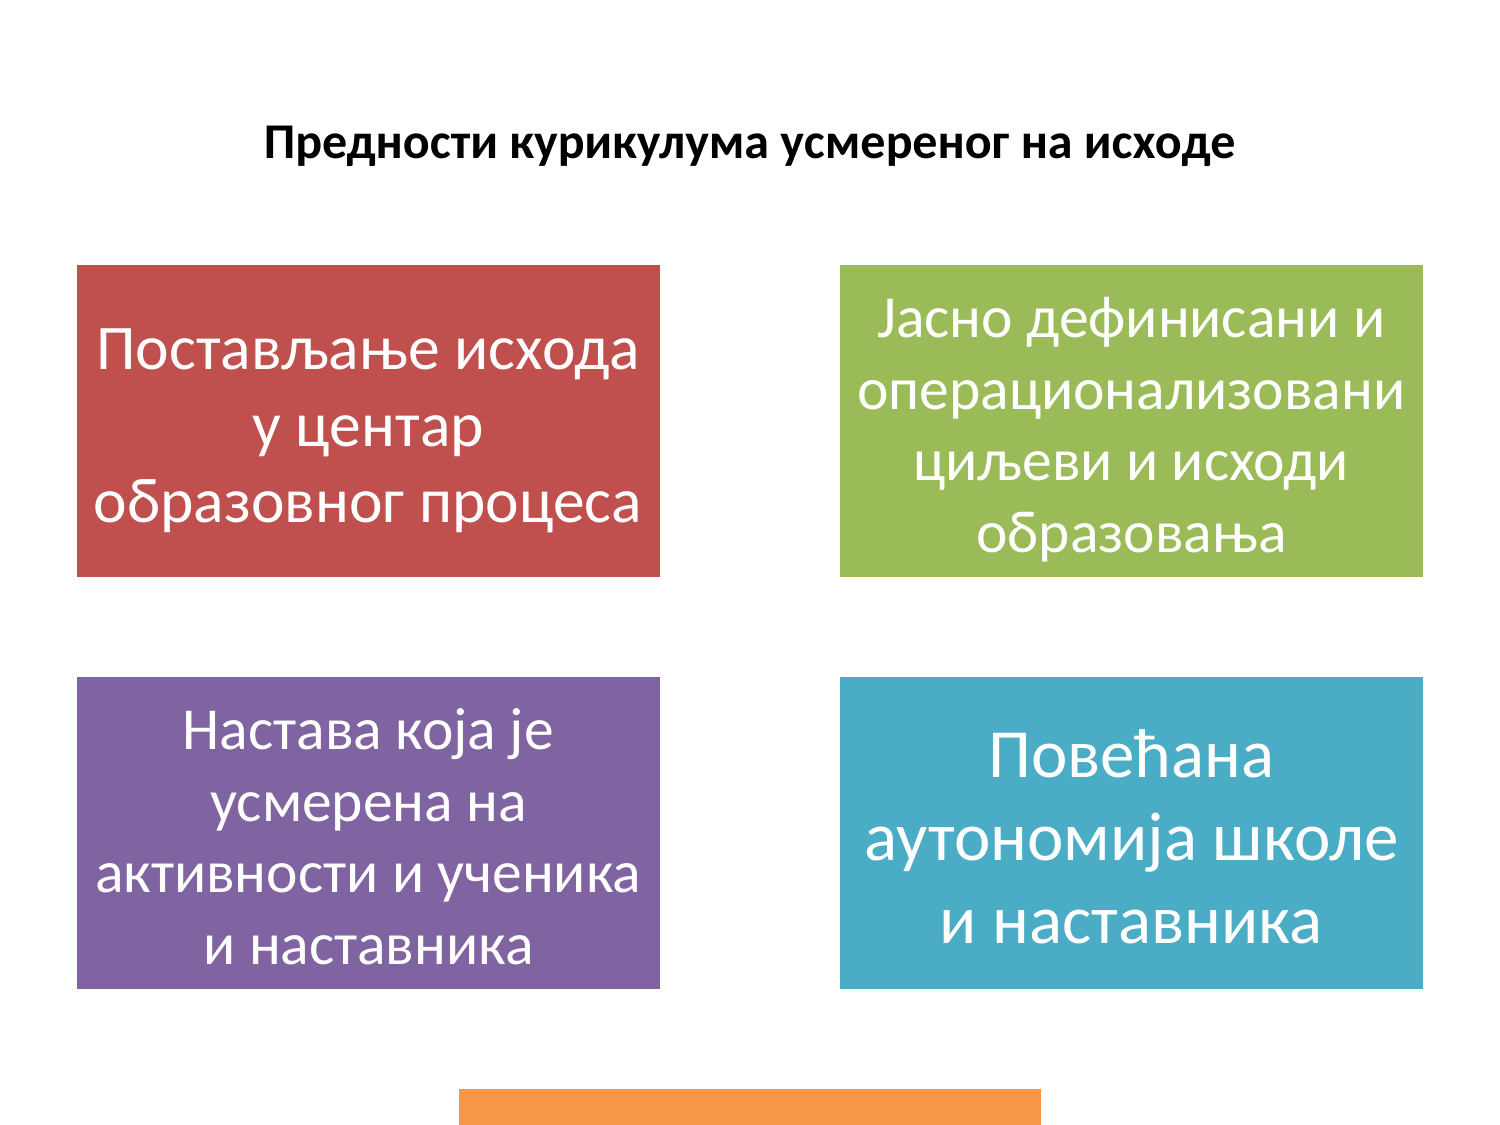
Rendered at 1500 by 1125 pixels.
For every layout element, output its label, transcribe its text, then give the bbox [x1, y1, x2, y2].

title Предности курикулума усмереног на исходе [75, 45, 1425, 233]
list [74, 262, 1426, 1006]
